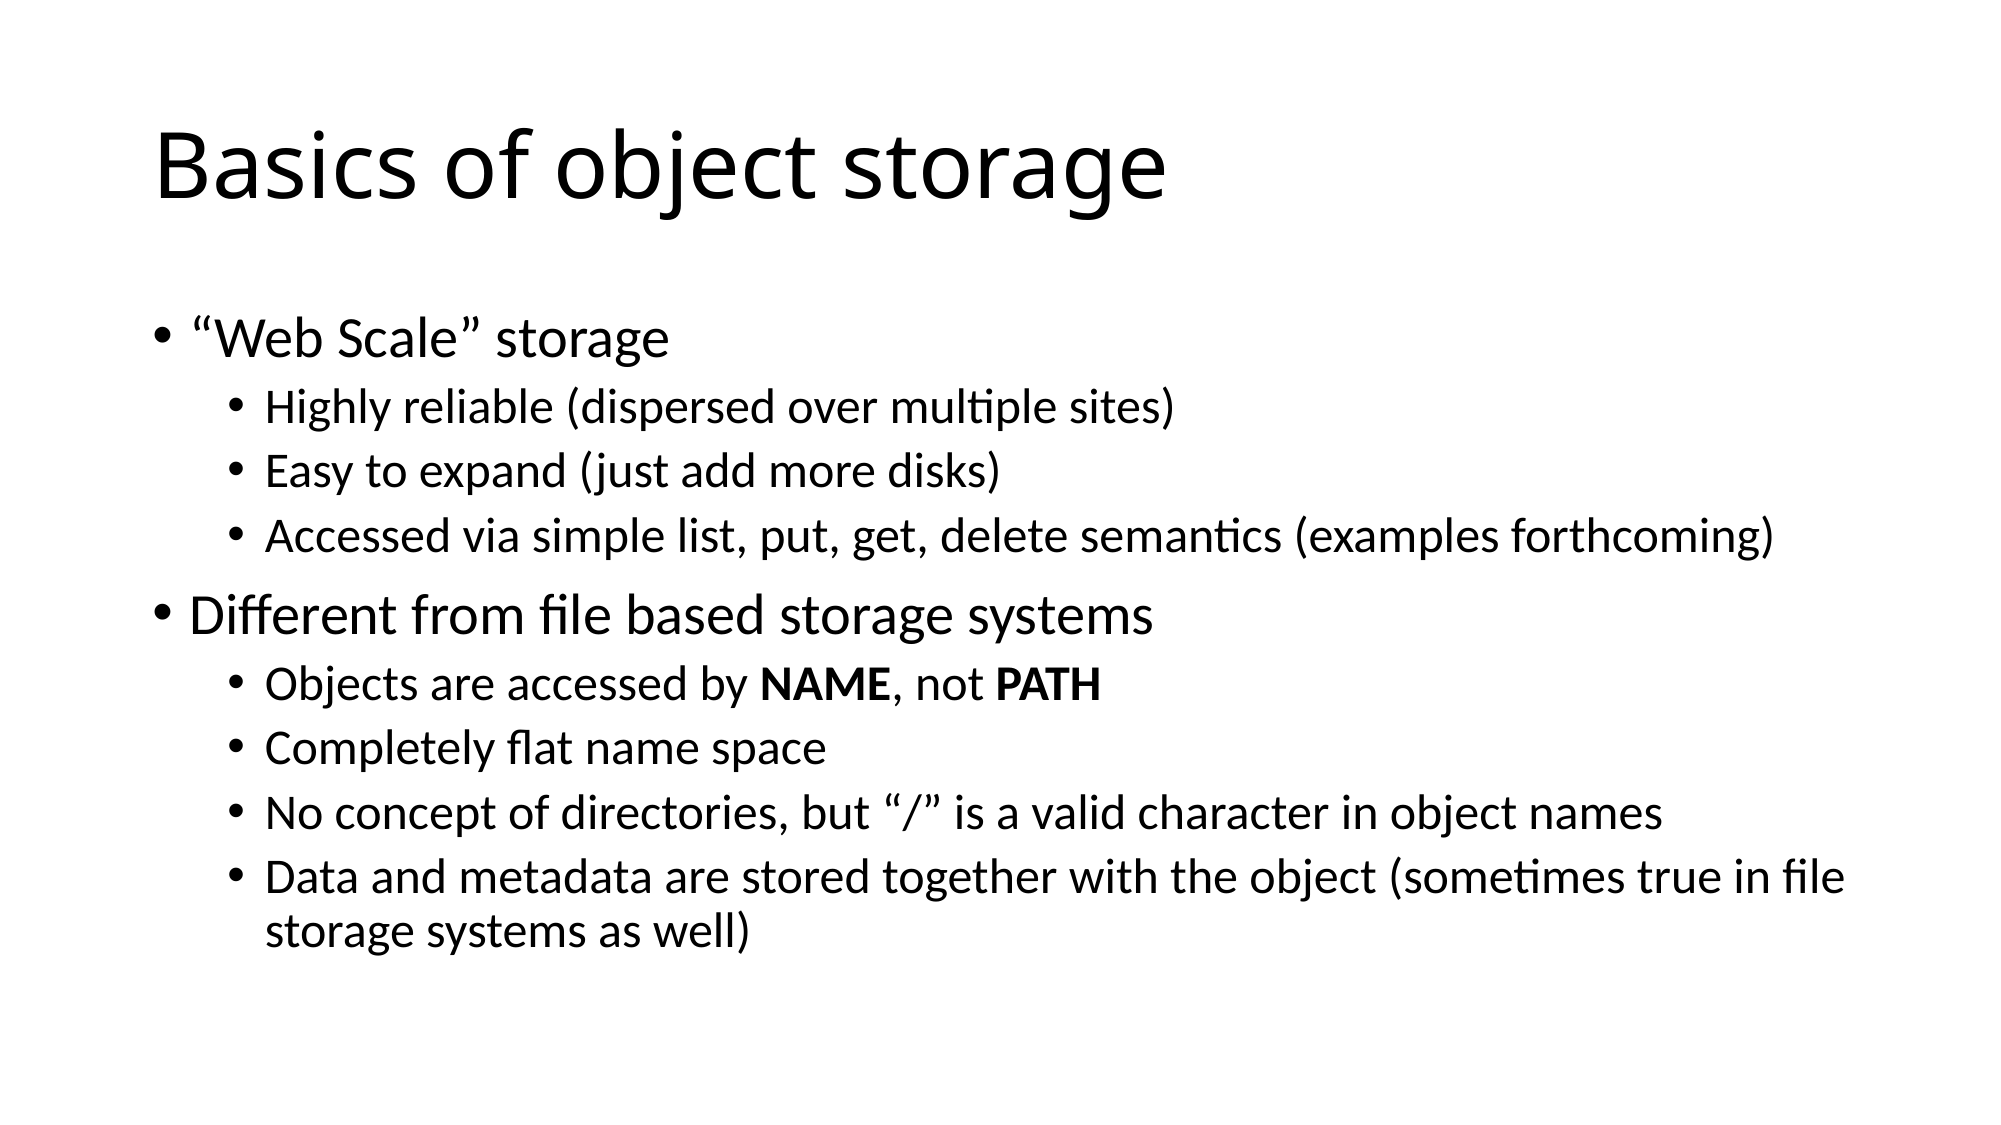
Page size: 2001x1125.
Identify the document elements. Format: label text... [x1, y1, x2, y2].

list “Web Scale” storage Highly reliable (dispersed over multiple sites) Easy to expand (just add more disks) Accessed via simple list, put, get, delete semantics (examples forthcoming) Different from file based storage systems Objects are accessed by NAME, not PATH Completely flat name space No concept of directories, but “/” is a valid character in object names Data and metadata are stored together with the object (sometimes true in file storage systems as well) [137, 299, 1863, 1014]
title Basics of object storage [137, 59, 1863, 278]
